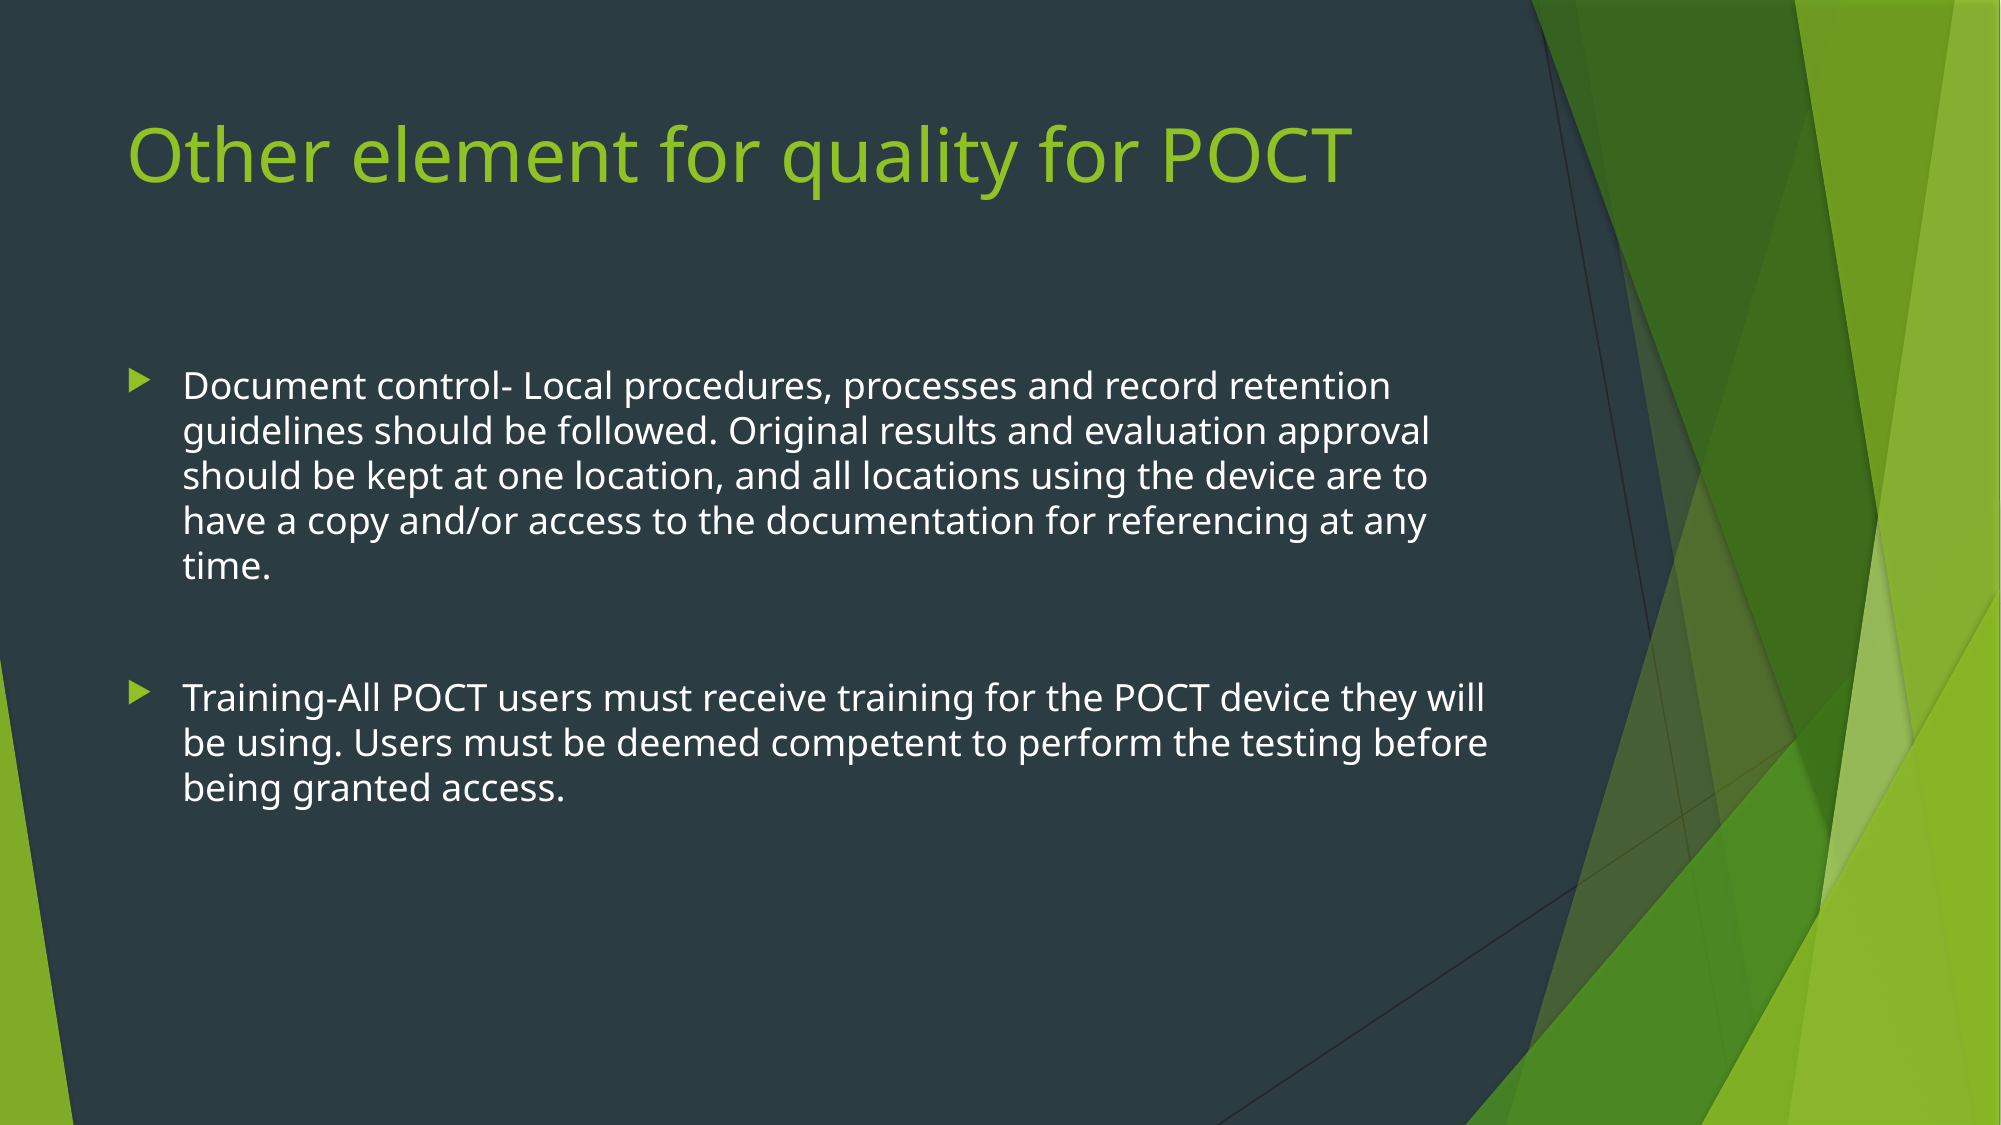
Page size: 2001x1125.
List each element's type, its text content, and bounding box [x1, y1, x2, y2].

list Document control- Local procedures, processes and record retention guidelines should be followed. Original results and evaluation approval should be kept at one location, and all locations using the device are to have a copy and/or access to the documentation for referencing at any time. Training-All POCT users must receive training for the POCT device they will be using. Users must be deemed competent to perform the testing before being granted access. [111, 354, 1522, 992]
title Other element for quality for POCT [111, 99, 1522, 317]
